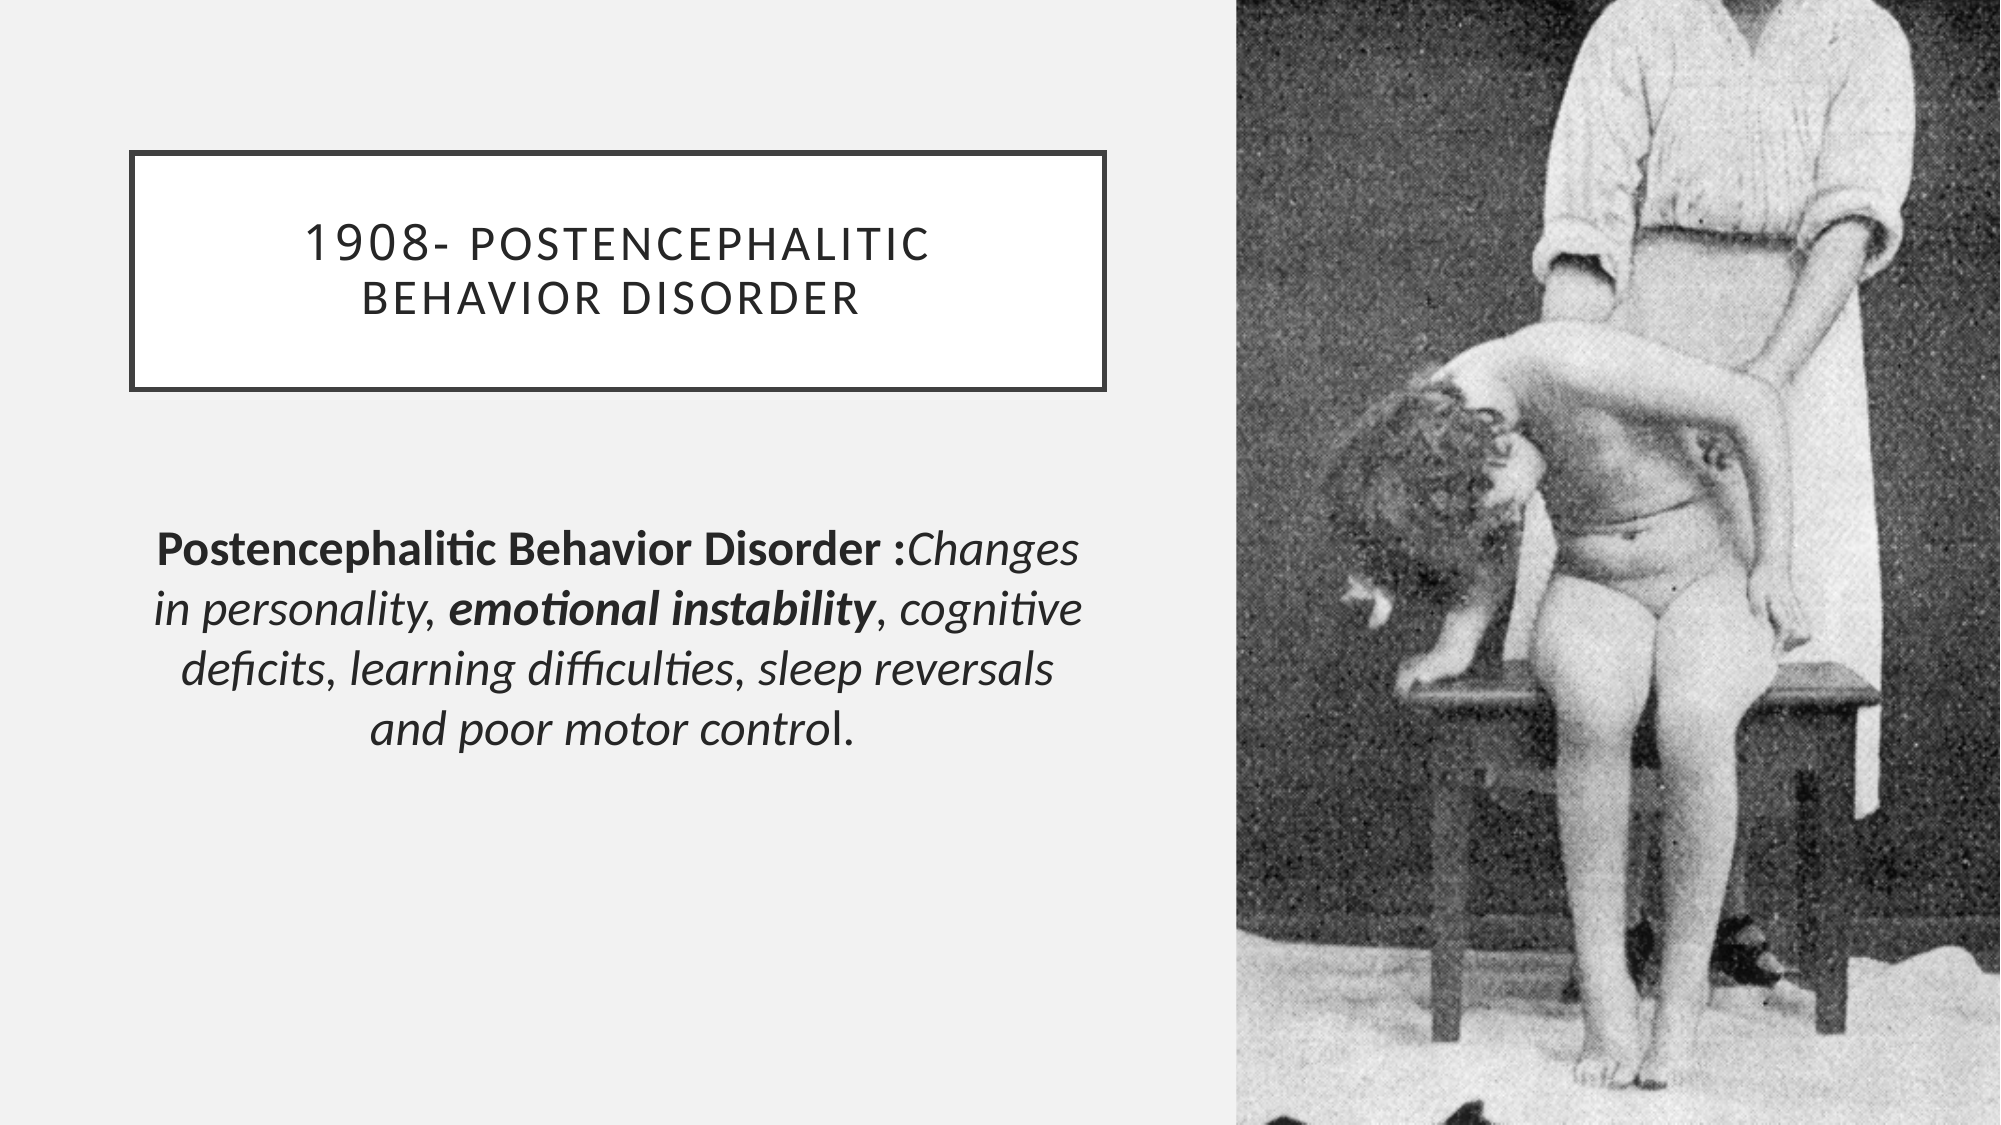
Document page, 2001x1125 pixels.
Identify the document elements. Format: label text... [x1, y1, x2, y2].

list Postencephalitic Behavior Disorder :Changes in personality, emotional instability, cognitive deficits, learning difficulties, sleep reversals and poor motor control. [131, 507, 1105, 918]
title 1908- Postencephalitic Behavior Disorder [129, 150, 1107, 392]
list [1236, 0, 2000, 1125]
